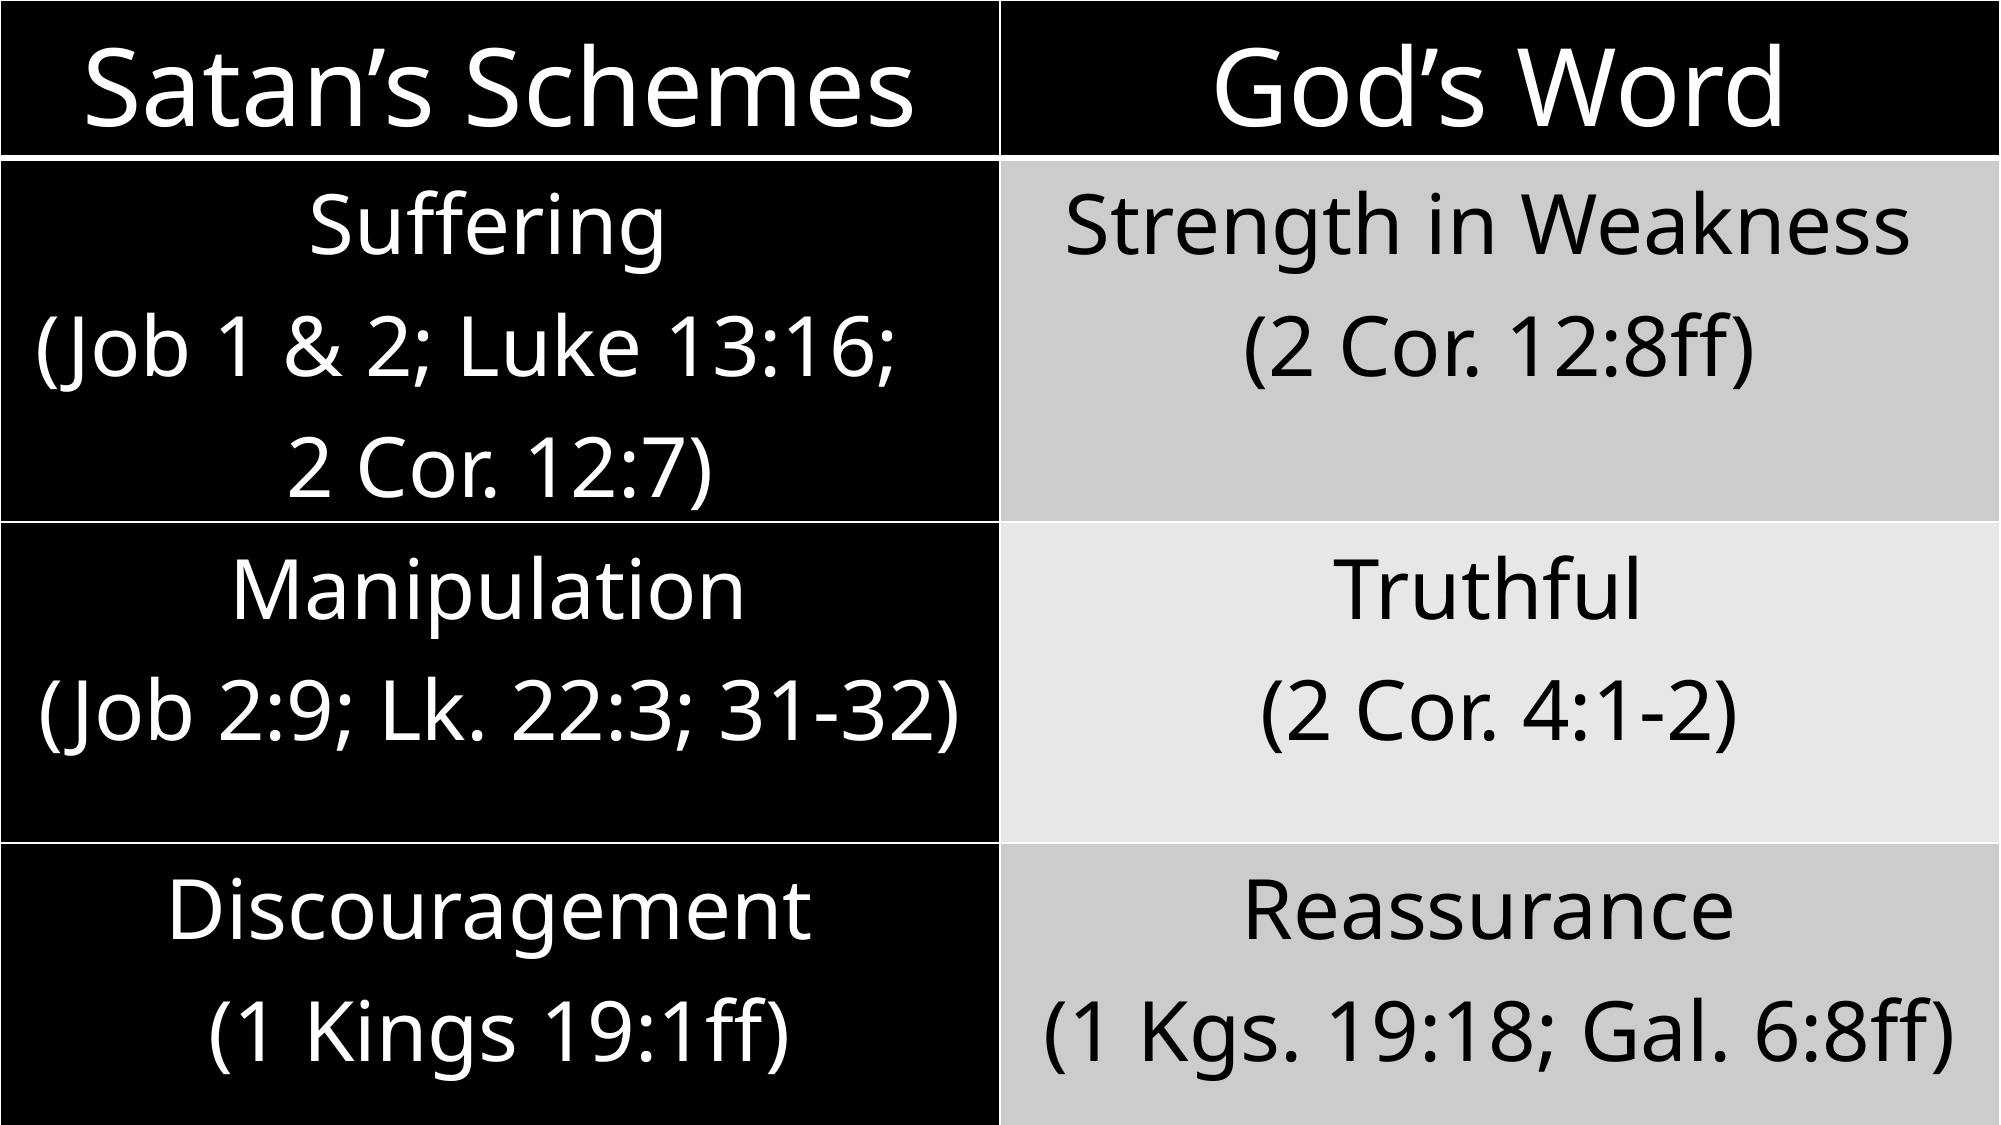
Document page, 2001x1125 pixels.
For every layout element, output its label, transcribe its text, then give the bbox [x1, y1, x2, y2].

table_cell Reassurance (1 Kgs. 19:18; Gal. 6:8ff) [1001, 844, 1999, 1125]
table_header God’s Word [1001, 1, 1999, 155]
table_header Satan’s Schemes [1, 1, 999, 155]
table_cell Manipulation (Job 2:9; Lk. 22:3; 31-32) [1, 523, 999, 842]
table_cell Discouragement (1 Kings 19:1ff) [1, 844, 999, 1125]
table_cell Suffering (Job 1 & 2; Luke 13:16; 2 Cor. 12:7) [1, 161, 999, 521]
table_cell Truthful (2 Cor. 4:1-2) [1001, 523, 1999, 842]
table_cell Strength in Weakness (2 Cor. 12:8ff) [1001, 161, 1999, 521]
